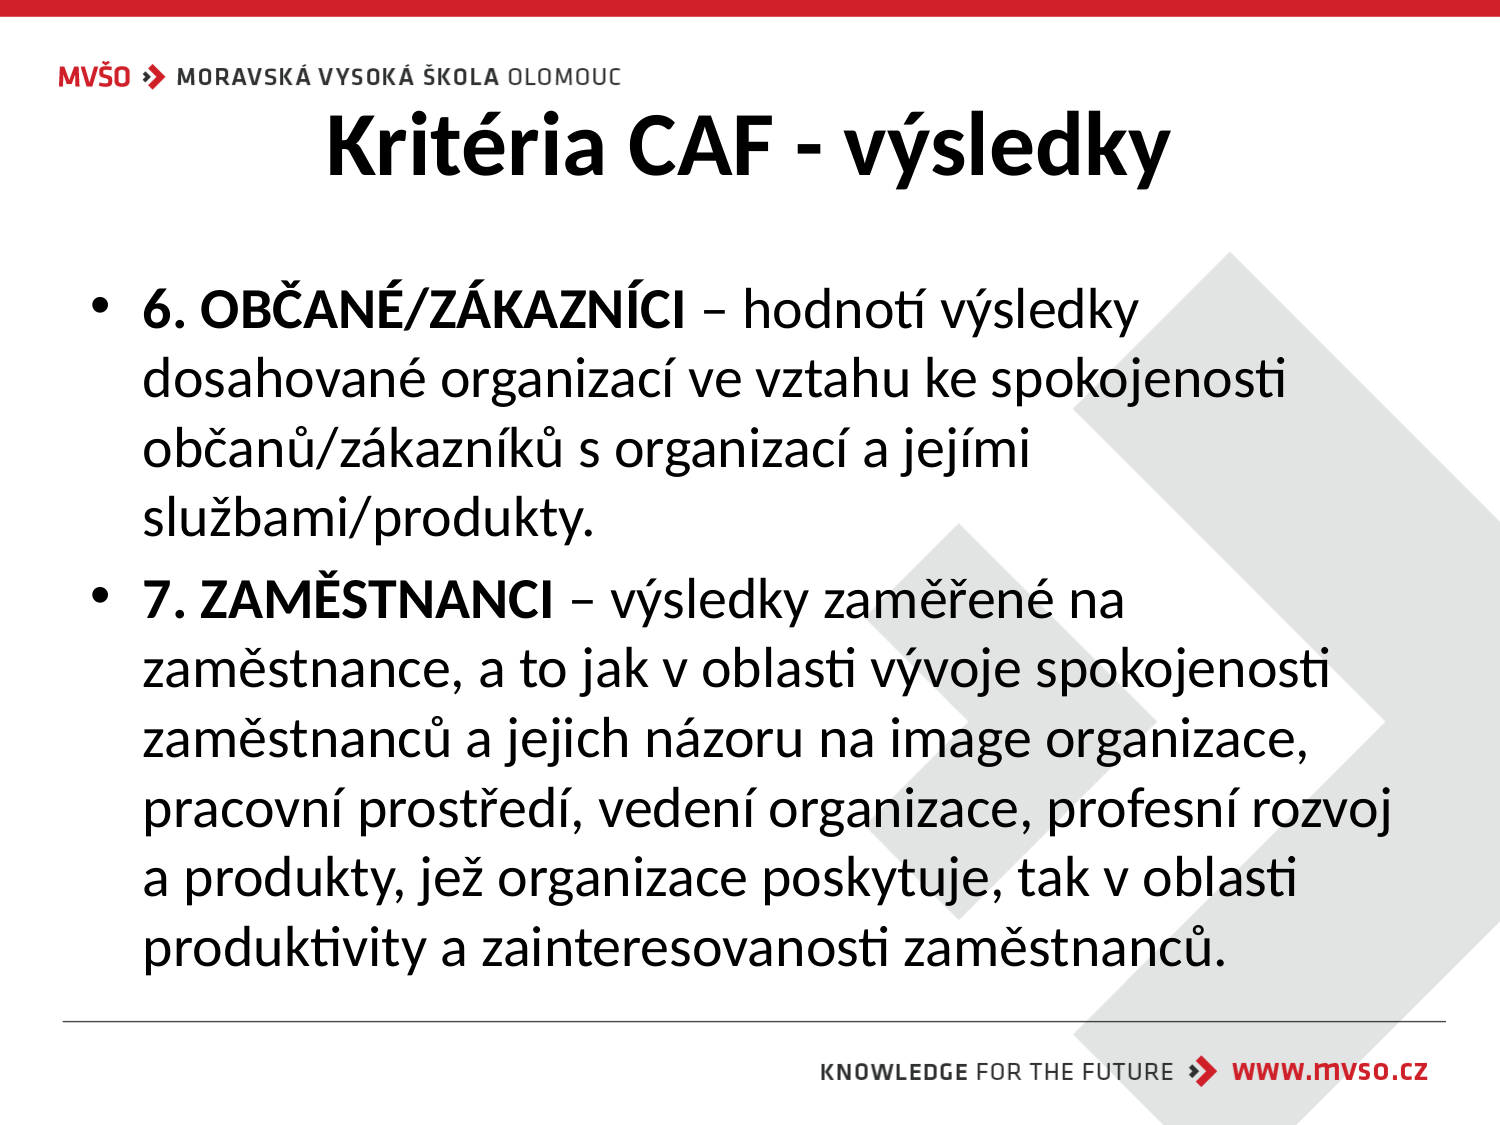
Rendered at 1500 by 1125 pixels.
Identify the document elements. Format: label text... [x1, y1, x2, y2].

title Kritéria CAF - výsledky [75, 45, 1425, 233]
list 6. OBČANÉ/ZÁKAZNÍCI – hodnotí výsledky dosahované organizací ve vztahu ke spokojenosti občanů/zákazníků s organizací a jejími službami/produkty. 7. ZAMĚSTNANCI – výsledky zaměřené na zaměstnance, a to jak v oblasti vývoje spokojenosti zaměstnanců a jejich názoru na image organizace, pracovní prostředí, vedení organizace, profesní rozvoj a produkty, jež organizace poskytuje, tak v oblasti produktivity a zainteresovanosti zaměstnanců. [75, 262, 1425, 1005]
picture [0, 0, 1500, 1125]
